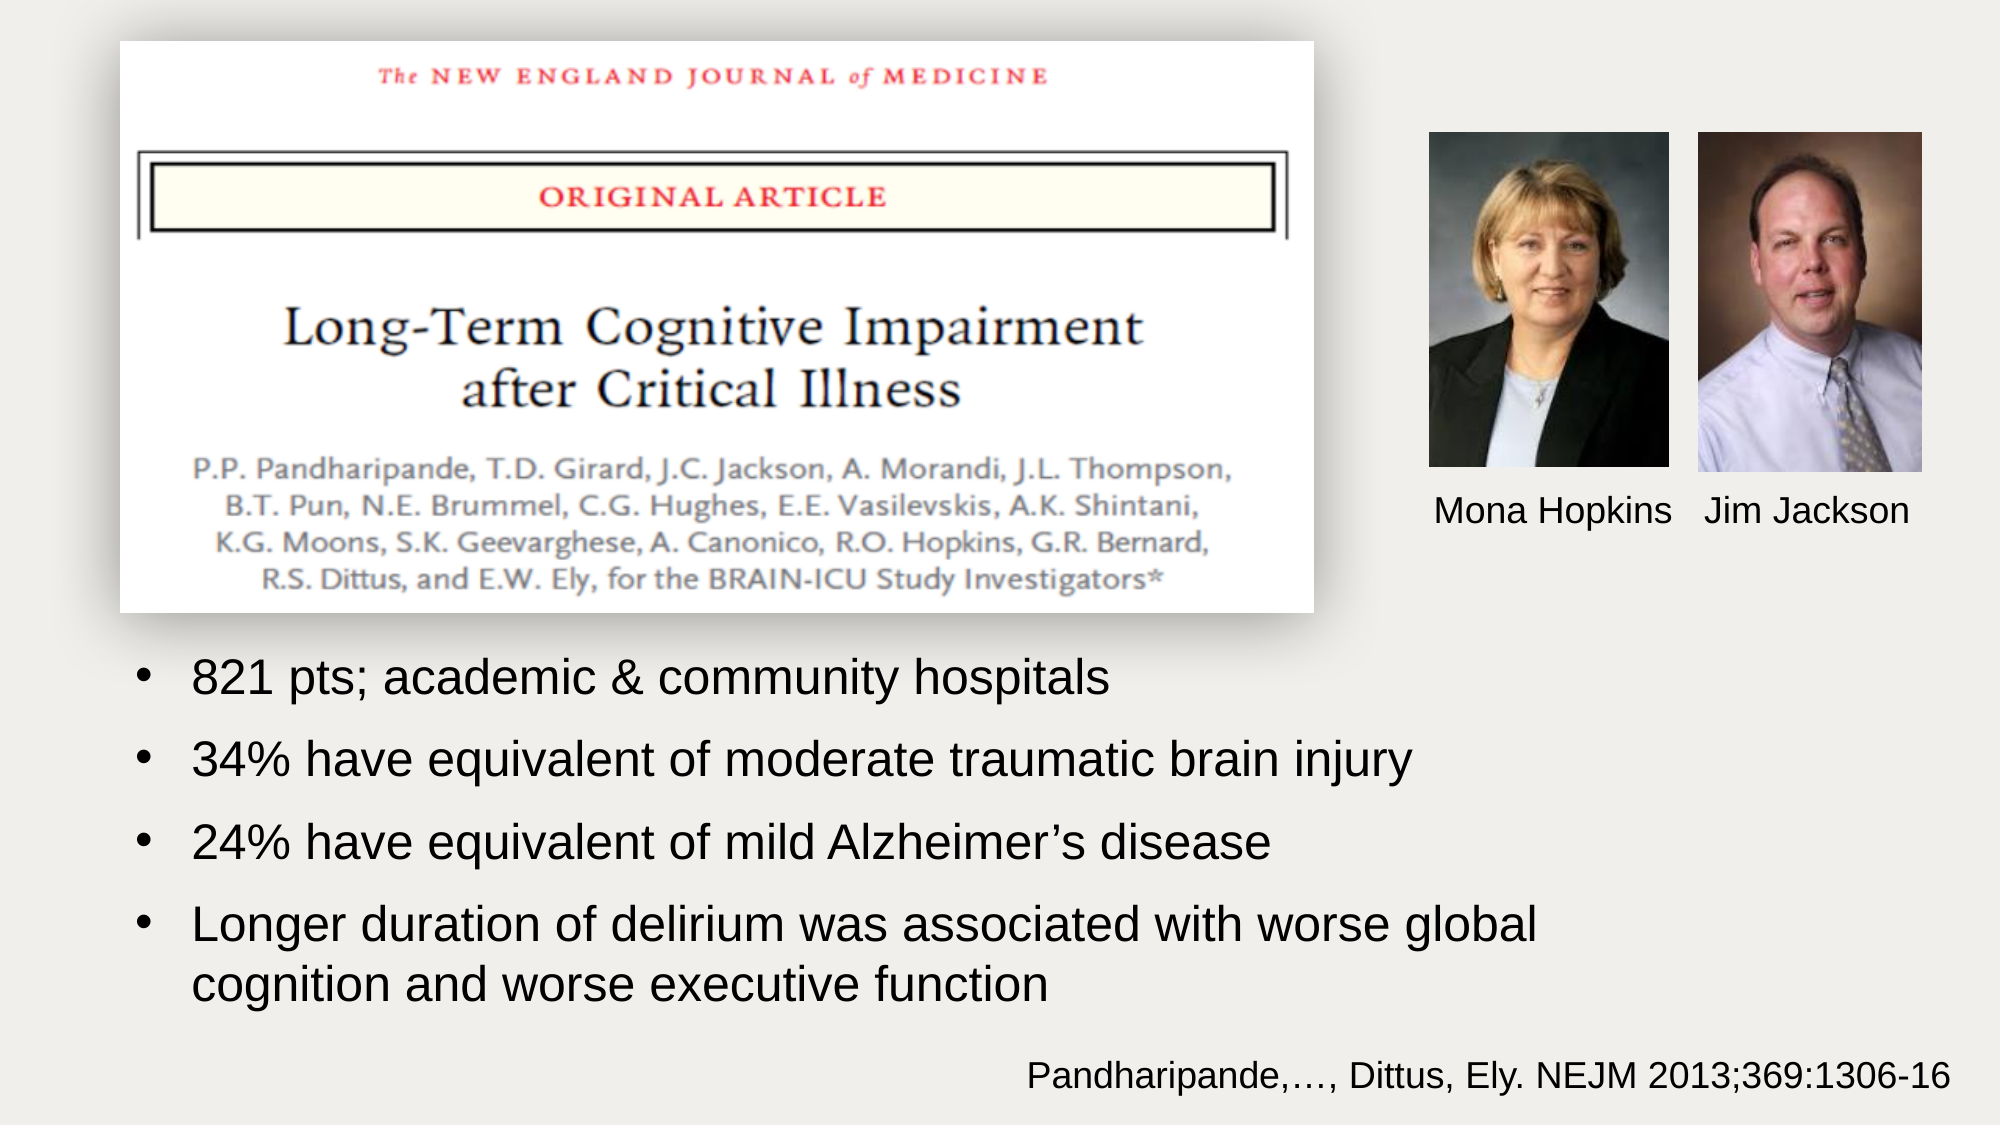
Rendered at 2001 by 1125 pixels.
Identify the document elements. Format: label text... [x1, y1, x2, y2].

picture [120, 41, 1314, 613]
text_box 821 pts; academic & community hospitals 34% have equivalent of moderate traumatic brain injury 24% have equivalent of mild Alzheimer’s disease Longer duration of delirium was associated with worse global cognition and worse executive function [120, 636, 1571, 1075]
text_box Pandharipande,…, Dittus, Ely. NEJM 2013;369:1306-16 [978, 1043, 1967, 1104]
text_box Mona Hopkins Jim Jackson [1418, 478, 1926, 538]
picture [1429, 132, 1669, 467]
picture [1698, 132, 1922, 472]
